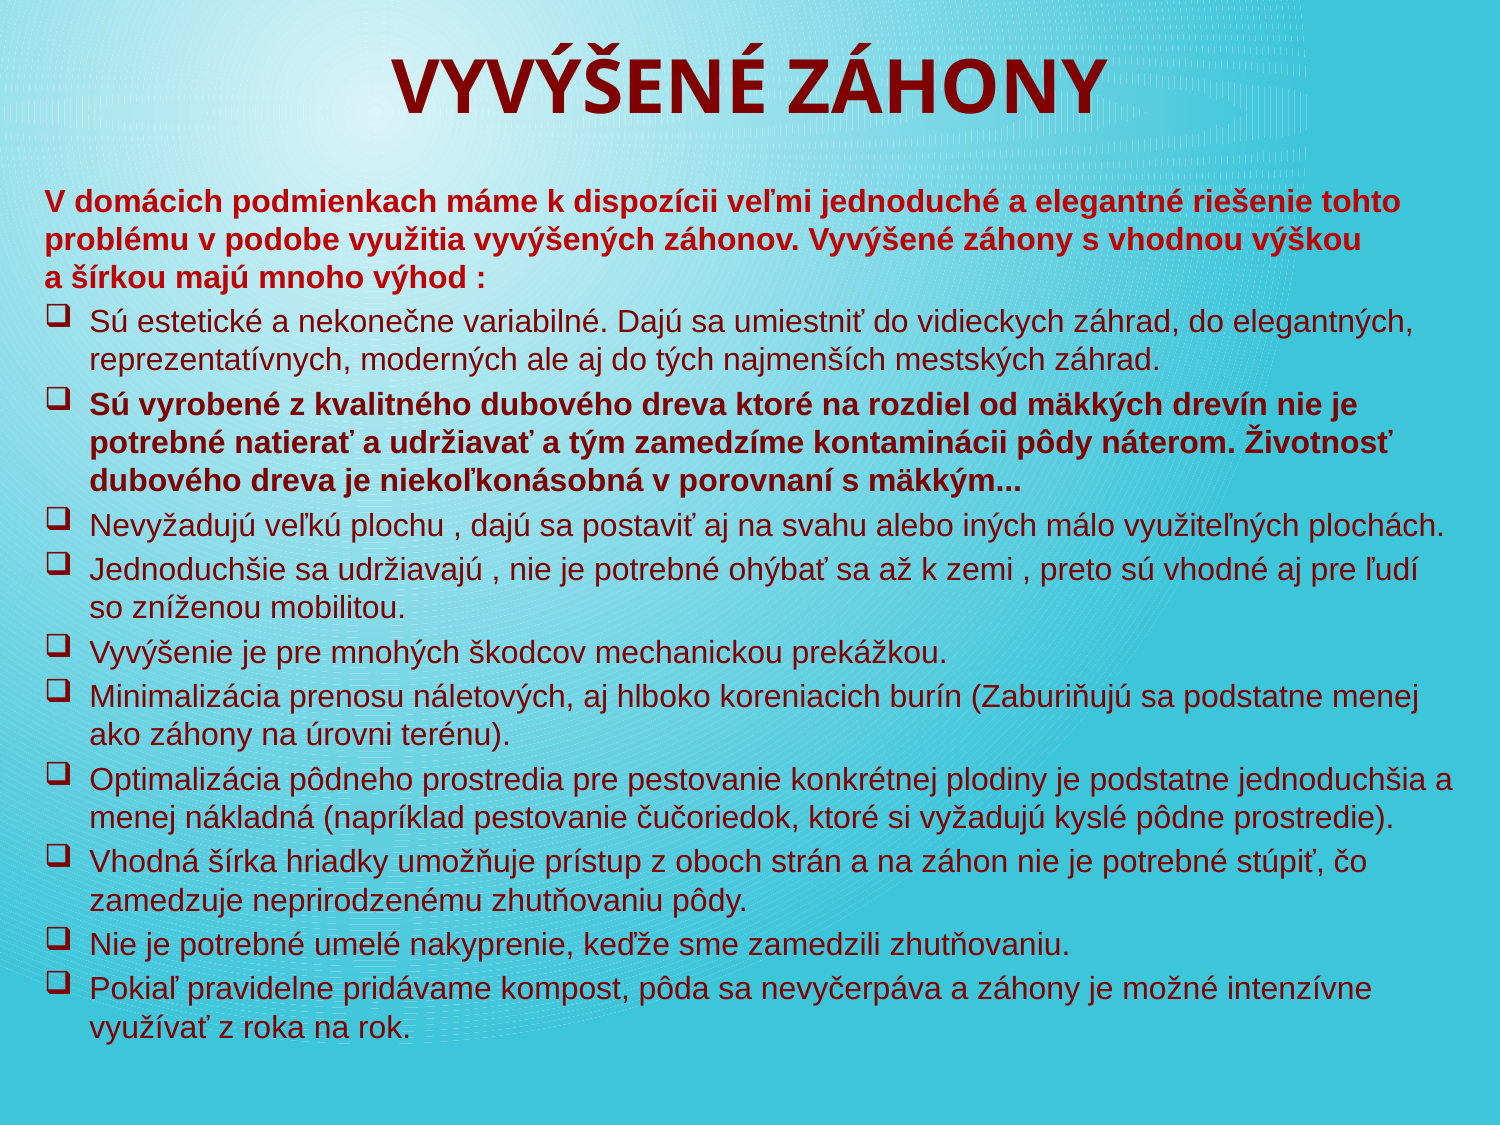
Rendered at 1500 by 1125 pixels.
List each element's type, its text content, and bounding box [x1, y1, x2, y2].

list V domácich podmienkach máme k dispozícii veľmi jednoduché a elegantné riešenie tohto problému v podobe využitia vyvýšených záhonov. Vyvýšené záhony s vhodnou výškou a šírkou majú mnoho výhod : Sú estetické a nekonečne variabilné. Dajú sa umiestniť do vidieckych záhrad, do elegantných, reprezentatívnych, moderných ale aj do tých najmenších mestských záhrad. Sú vyrobené z kvalitného dubového dreva ktoré na rozdiel od mäkkých drevín nie je potrebné natierať a udržiavať a tým zamedzíme kontaminácii pôdy náterom. Životnosť dubového dreva je niekoľkonásobná v porovnaní s mäkkým... Nevyžadujú veľkú plochu , dajú sa postaviť aj na svahu alebo iných málo využiteľných plochách. Jednoduchšie sa udržiavajú , nie je potrebné ohýbať sa až k zemi , preto sú vhodné aj pre ľudí so zníženou mobilitou. Vyvýšenie je pre mnohých škodcov mechanickou prekážkou. Minimalizácia prenosu náletových, aj hlboko koreniacich burín (Zaburiňujú sa podstatne menej ako záhony na úrovni terénu). Optimalizácia pôdneho prostredia pre pestovanie konkrétnej plodiny je podstatne jednoduchšia a menej nákladná (napríklad pestovanie čučoriedok, ktoré si vyžadujú kyslé pôdne prostredie). Vhodná šírka hriadky umožňuje prístup z oboch strán a na záhon nie je potrebné stúpiť, čo zamedzuje neprirodzenému zhutňovaniu pôdy. Nie je potrebné umelé nakyprenie, keďže sme zamedzili zhutňovaniu. Pokiaľ pravidelne pridávame kompost, pôda sa nevyčerpáva a záhony je možné intenzívne využívať z roka na rok. [29, 172, 1471, 1094]
title VYVÝŠENÉ ZÁHONY [29, 30, 1471, 149]
